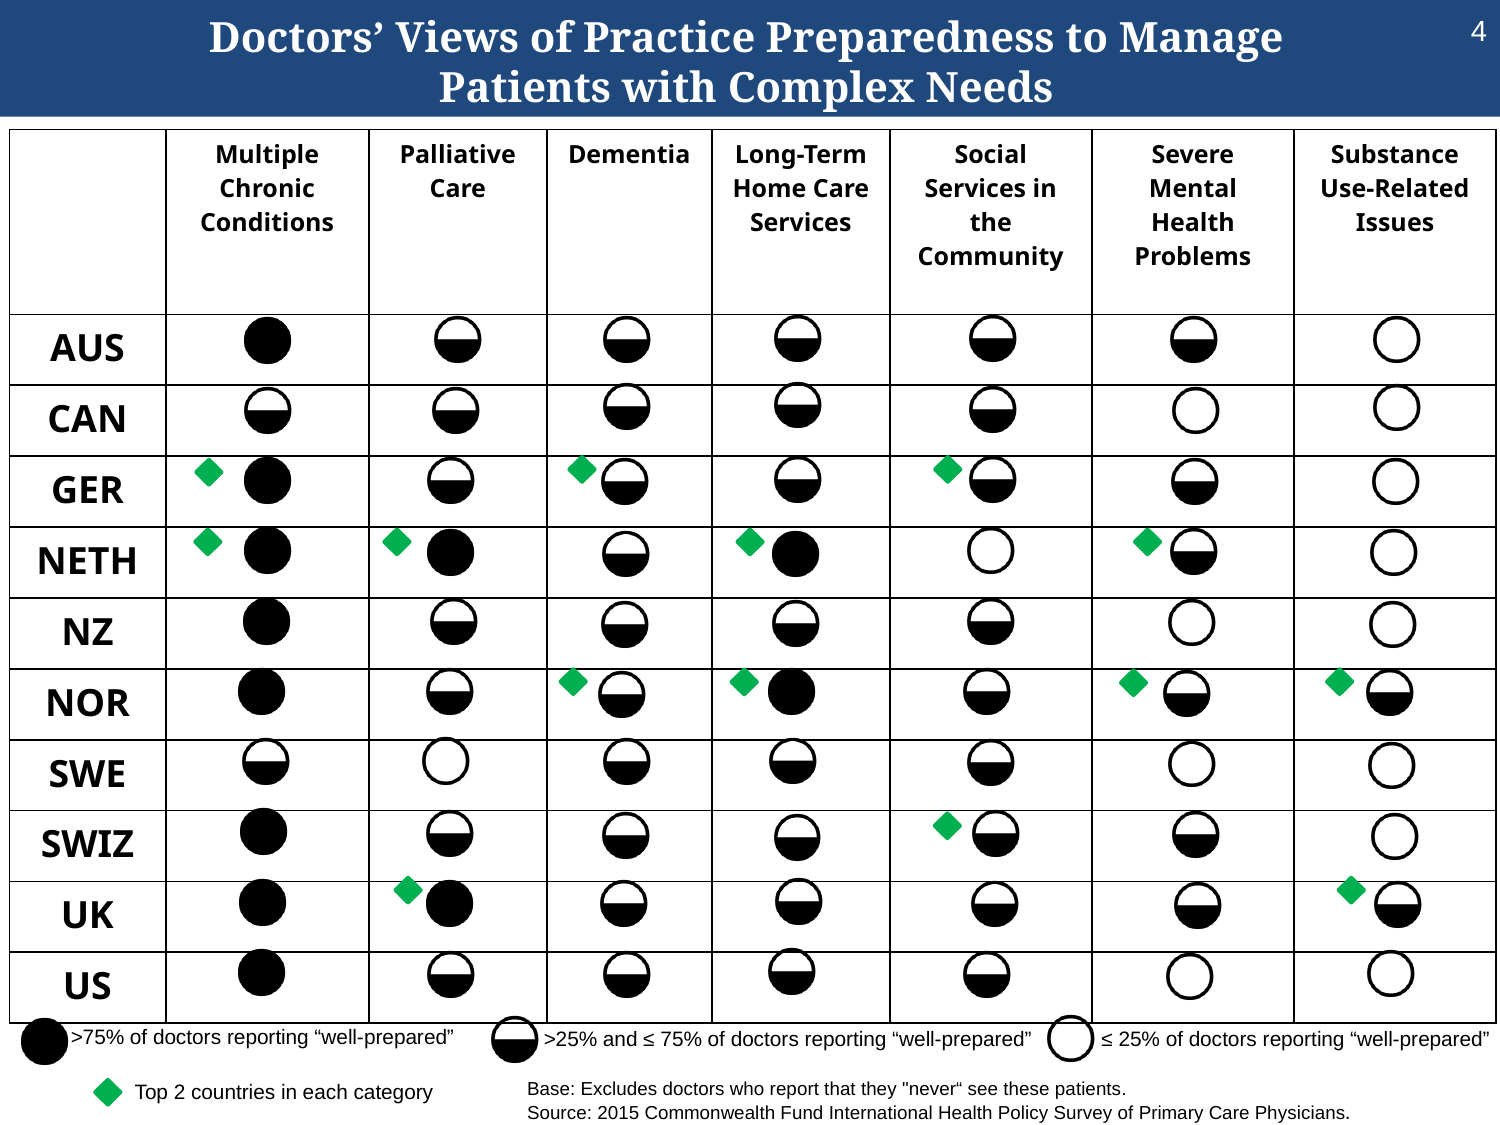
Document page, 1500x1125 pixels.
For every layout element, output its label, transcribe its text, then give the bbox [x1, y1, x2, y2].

table_cell [548, 670, 711, 739]
text_box [558, 667, 588, 696]
picture [1166, 597, 1218, 648]
picture [236, 947, 288, 998]
table_header Substance Use-Related Issues [1295, 130, 1495, 314]
table_cell GER [10, 457, 165, 526]
picture [423, 808, 475, 859]
picture [1369, 456, 1421, 507]
picture [1368, 527, 1419, 579]
table_cell [548, 741, 711, 810]
table_cell [1093, 386, 1293, 455]
picture [1161, 668, 1212, 719]
table_cell [167, 528, 368, 597]
picture [967, 313, 1018, 364]
text_box [933, 455, 962, 484]
table_cell [370, 953, 546, 1022]
text_box >75% of doctors reporting “well-prepared” [71, 1016, 471, 1057]
picture [1164, 950, 1215, 1002]
table_cell [891, 386, 1091, 455]
table_cell CAN [10, 386, 165, 455]
table_header Social Services in the Community [891, 130, 1091, 314]
picture [1366, 740, 1417, 792]
picture [766, 666, 817, 718]
text_box >25% and ≤ 75% of doctors reporting “well-prepared” [542, 1017, 1041, 1058]
table_cell [1093, 599, 1293, 668]
picture [241, 314, 293, 366]
picture [1169, 455, 1220, 507]
picture [960, 949, 1012, 1001]
picture [425, 948, 477, 1000]
table_cell [891, 670, 1091, 739]
text_box [729, 667, 759, 697]
table_header Multiple Chronic Conditions [167, 130, 368, 314]
table_cell [167, 953, 368, 1016]
picture [1368, 811, 1420, 862]
picture [773, 876, 825, 927]
slide_number 4 [1152, 0, 1500, 61]
picture [423, 666, 475, 717]
picture [967, 383, 1018, 435]
table_cell AUS [10, 315, 165, 384]
table_cell [548, 386, 711, 455]
picture [600, 810, 651, 862]
table_header Severe Mental Health Problems [1093, 130, 1293, 314]
picture [425, 455, 477, 506]
picture [1367, 599, 1418, 650]
text_box [1118, 668, 1149, 698]
table_header Dementia [548, 130, 711, 314]
table_cell [370, 599, 546, 668]
text_box [93, 1077, 119, 1107]
picture [1364, 667, 1415, 718]
picture [430, 384, 482, 436]
picture [965, 596, 1016, 647]
picture [766, 735, 818, 787]
text_box [382, 527, 412, 557]
picture [600, 736, 652, 787]
picture [769, 598, 821, 649]
table_cell [1295, 811, 1495, 881]
table_cell [1295, 953, 1495, 1018]
table_cell [370, 741, 546, 810]
table_cell SWIZ [10, 811, 165, 881]
table_cell [713, 315, 889, 384]
table_cell [713, 528, 889, 597]
table_cell [891, 882, 1091, 951]
table_cell [548, 811, 711, 881]
text_box [194, 457, 224, 487]
table_cell [713, 670, 889, 739]
picture [424, 527, 476, 578]
text_box [393, 875, 419, 905]
picture [1166, 738, 1218, 790]
picture [1371, 314, 1423, 366]
picture [1168, 314, 1219, 366]
table_cell UK [10, 882, 165, 951]
picture [964, 737, 1016, 788]
text_box [193, 527, 223, 557]
table_cell [548, 882, 711, 951]
table_cell [1295, 599, 1495, 668]
picture [965, 525, 1017, 576]
picture [601, 314, 652, 366]
picture [601, 948, 652, 1000]
text_box Top 2 countries in each category [119, 1071, 535, 1111]
table_cell [1295, 882, 1495, 951]
picture [424, 878, 475, 930]
table_cell [891, 811, 1091, 881]
text_box ≤ 25% of doctors reporting “well-prepared” [1099, 1018, 1500, 1058]
picture [598, 878, 649, 930]
table_cell US [10, 953, 165, 1022]
picture [19, 1016, 70, 1067]
picture [420, 735, 471, 787]
picture [599, 528, 651, 580]
table_cell [1295, 457, 1495, 526]
table_cell [1093, 741, 1293, 810]
picture [596, 669, 648, 721]
text_box [735, 527, 765, 557]
table_cell [1093, 953, 1293, 1018]
table_cell [1295, 670, 1495, 739]
text_box [1336, 875, 1366, 905]
picture [236, 666, 288, 717]
table_cell NZ [10, 599, 165, 668]
picture [488, 1014, 540, 1066]
table_cell [1093, 670, 1293, 739]
picture [1168, 526, 1219, 578]
table_cell [713, 386, 889, 455]
table_cell [370, 670, 546, 739]
picture [967, 454, 1018, 506]
table_cell [713, 457, 889, 526]
text_box [567, 455, 594, 484]
table_cell [891, 599, 1091, 668]
table_cell [167, 741, 368, 810]
table_cell [891, 457, 1091, 526]
table_cell [891, 953, 1091, 1017]
table_cell [713, 599, 889, 668]
table_cell [891, 528, 1091, 597]
picture [772, 454, 823, 506]
table_header [10, 130, 165, 314]
table_cell [370, 457, 546, 526]
picture [969, 808, 1021, 859]
table_cell [167, 386, 368, 455]
table_cell [167, 670, 368, 739]
table_cell [548, 599, 711, 668]
picture [237, 876, 289, 928]
table_cell [548, 953, 711, 1017]
table_cell [1295, 386, 1495, 455]
table_cell [370, 386, 546, 455]
table_cell [1295, 528, 1495, 597]
picture [1370, 381, 1422, 433]
table_cell [1093, 811, 1293, 881]
table_cell [891, 315, 1091, 384]
table_cell [370, 528, 546, 597]
text_box [932, 811, 962, 841]
table_cell [548, 528, 711, 597]
picture [968, 878, 1020, 930]
table_cell [167, 811, 368, 881]
picture [242, 455, 294, 506]
picture [242, 385, 294, 436]
table_cell [1295, 741, 1495, 810]
table_cell [713, 882, 889, 951]
table_cell [713, 741, 889, 810]
picture [432, 314, 483, 366]
table_cell [370, 811, 546, 881]
table_cell [167, 457, 368, 526]
table_cell [548, 315, 711, 384]
picture [771, 313, 823, 364]
picture [1372, 879, 1424, 930]
picture [1170, 809, 1221, 860]
table_cell [548, 457, 711, 526]
picture [240, 736, 291, 787]
picture [241, 595, 292, 647]
picture [770, 528, 821, 580]
picture [241, 525, 293, 577]
picture [771, 811, 823, 863]
table_header Long-Term Home Care Services [713, 130, 889, 314]
picture [1045, 1013, 1096, 1065]
picture [601, 381, 652, 432]
picture [238, 806, 289, 858]
picture [1365, 948, 1416, 1000]
table_cell [891, 741, 1091, 810]
table_cell [1295, 315, 1495, 384]
table_cell [1093, 457, 1293, 526]
table_cell [167, 315, 368, 384]
table_cell [1093, 882, 1293, 951]
picture [1170, 385, 1221, 436]
text_box [1325, 667, 1355, 696]
text_box Base: Excludes doctors who report that they "never“ see these patients. Source: 2015 Commonwealth Fund International Health Policy Survey of Primary Care Physicians. [512, 1068, 1500, 1125]
table_cell NETH [10, 528, 165, 597]
picture [766, 946, 817, 998]
table_cell [167, 599, 368, 668]
table_cell [370, 882, 546, 951]
table_cell [167, 882, 368, 951]
table_cell [1093, 315, 1293, 384]
table_cell [1093, 528, 1293, 597]
table_cell [713, 953, 889, 1017]
picture [599, 455, 650, 507]
table_cell NOR [10, 670, 165, 739]
table_cell [713, 811, 889, 881]
picture [428, 595, 479, 647]
picture [771, 379, 823, 431]
text_box [1133, 527, 1162, 557]
title Doctors’ Views of Practice Preparedness to Manage Patients with Complex Needs [0, 3, 1497, 124]
table_cell SWE [10, 741, 165, 810]
picture [599, 599, 650, 651]
picture [961, 666, 1012, 718]
table_cell [370, 315, 546, 384]
picture [1172, 880, 1223, 931]
table_header Palliative Care [370, 130, 546, 314]
